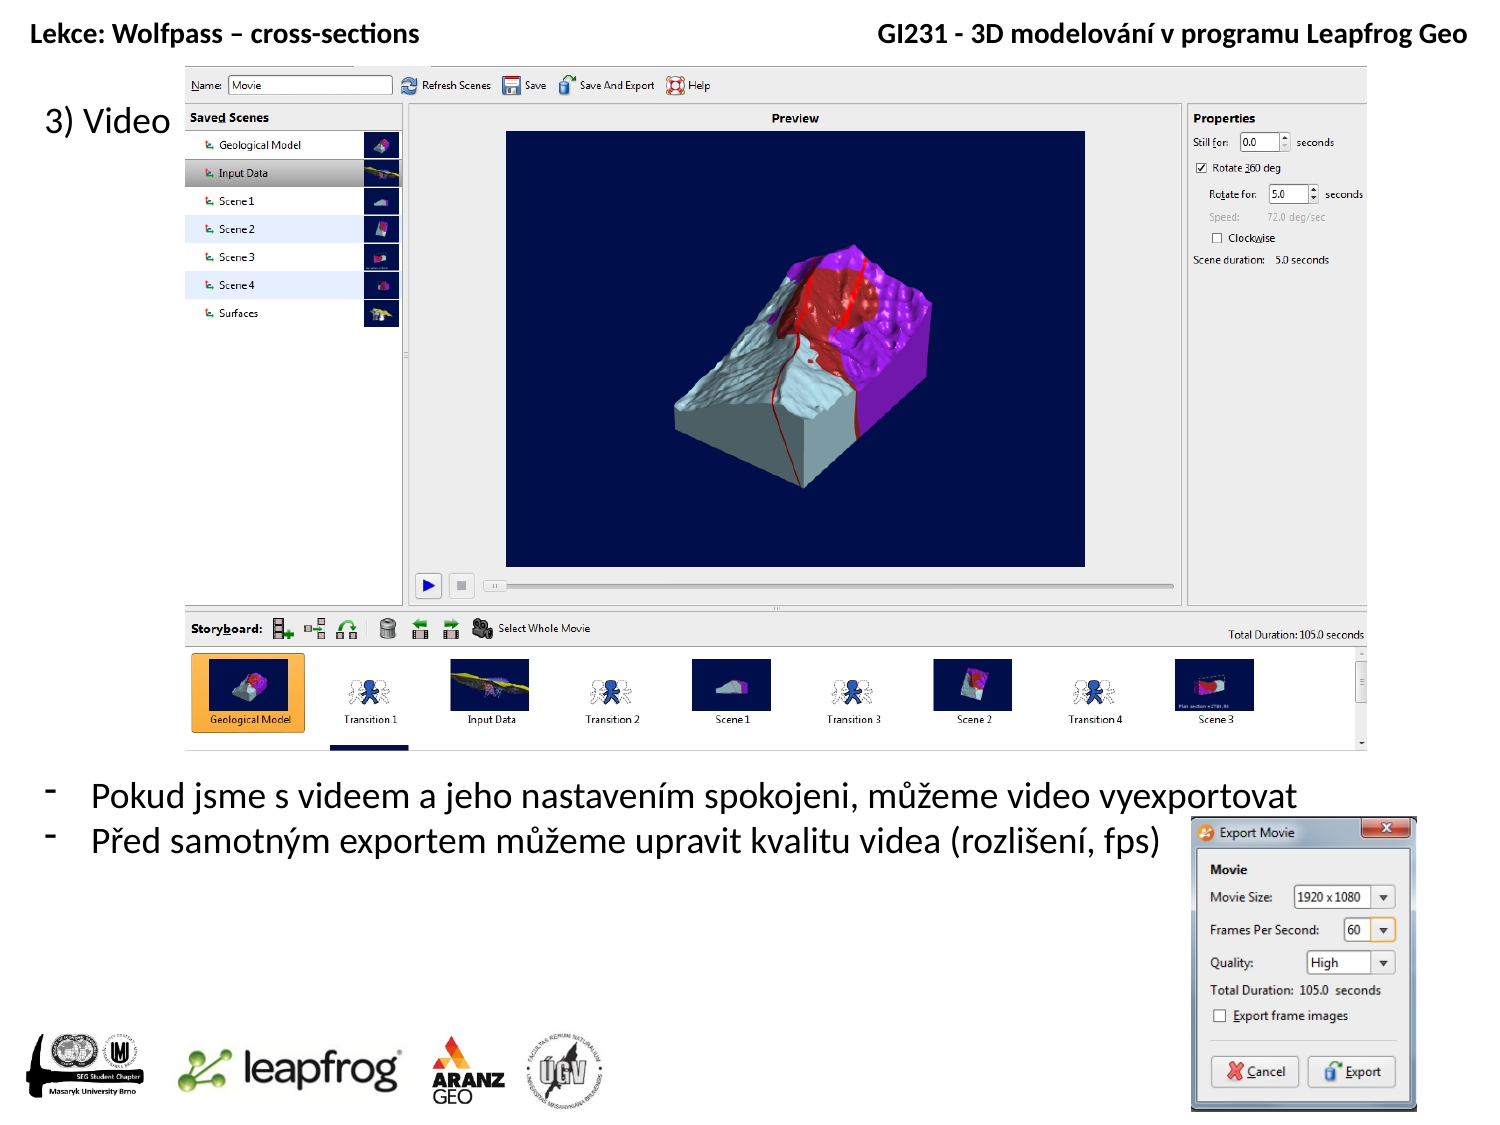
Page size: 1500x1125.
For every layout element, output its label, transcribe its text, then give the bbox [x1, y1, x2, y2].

picture [184, 66, 1367, 751]
picture [1191, 816, 1417, 1112]
text_box 3) Video Pokud jsme s videem a jeho nastavením spokojeni, můžeme video vyexportovat Před samotným exportem můžeme upravit kvalitu videa (rozlišení, fps) [29, 127, 1436, 869]
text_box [15, 1023, 605, 1112]
text_box Lekce: Wolfpass – cross-sections GI231 - 3D modelování v programu Leapfrog Geo [15, 7, 1485, 127]
